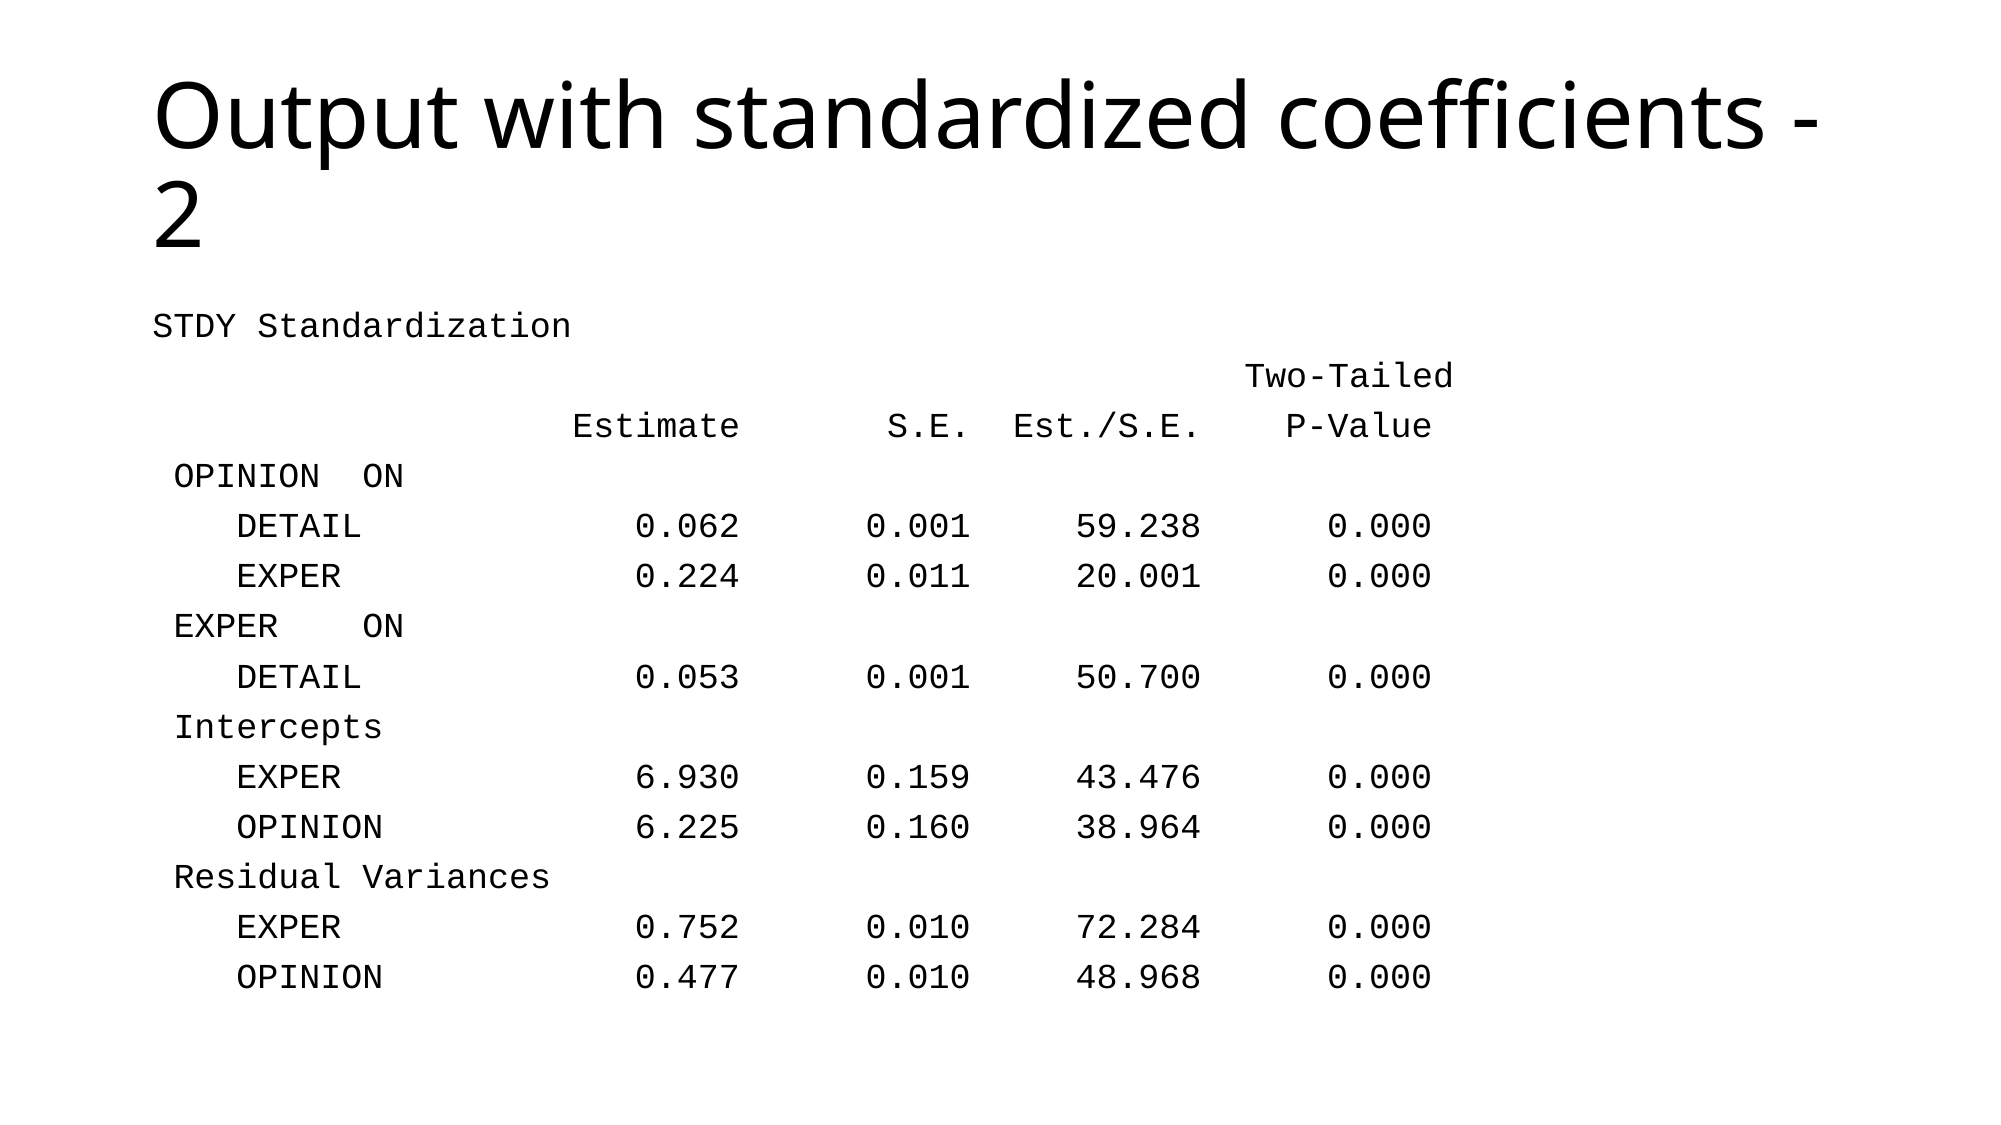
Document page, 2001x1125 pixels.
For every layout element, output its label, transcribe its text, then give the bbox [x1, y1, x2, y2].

title Output with standardized coefficients - 2 [137, 59, 1863, 278]
list STDY Standardization Two-Tailed Estimate S.E. Est./S.E. P-Value OPINION ON DETAIL 0.062 0.001 59.238 0.000 EXPER 0.224 0.011 20.001 0.000 EXPER ON DETAIL 0.053 0.001 50.700 0.000 Intercepts EXPER 6.930 0.159 43.476 0.000 OPINION 6.225 0.160 38.964 0.000 Residual Variances EXPER 0.752 0.010 72.284 0.000 OPINION 0.477 0.010 48.968 0.000 [137, 299, 1863, 1014]
